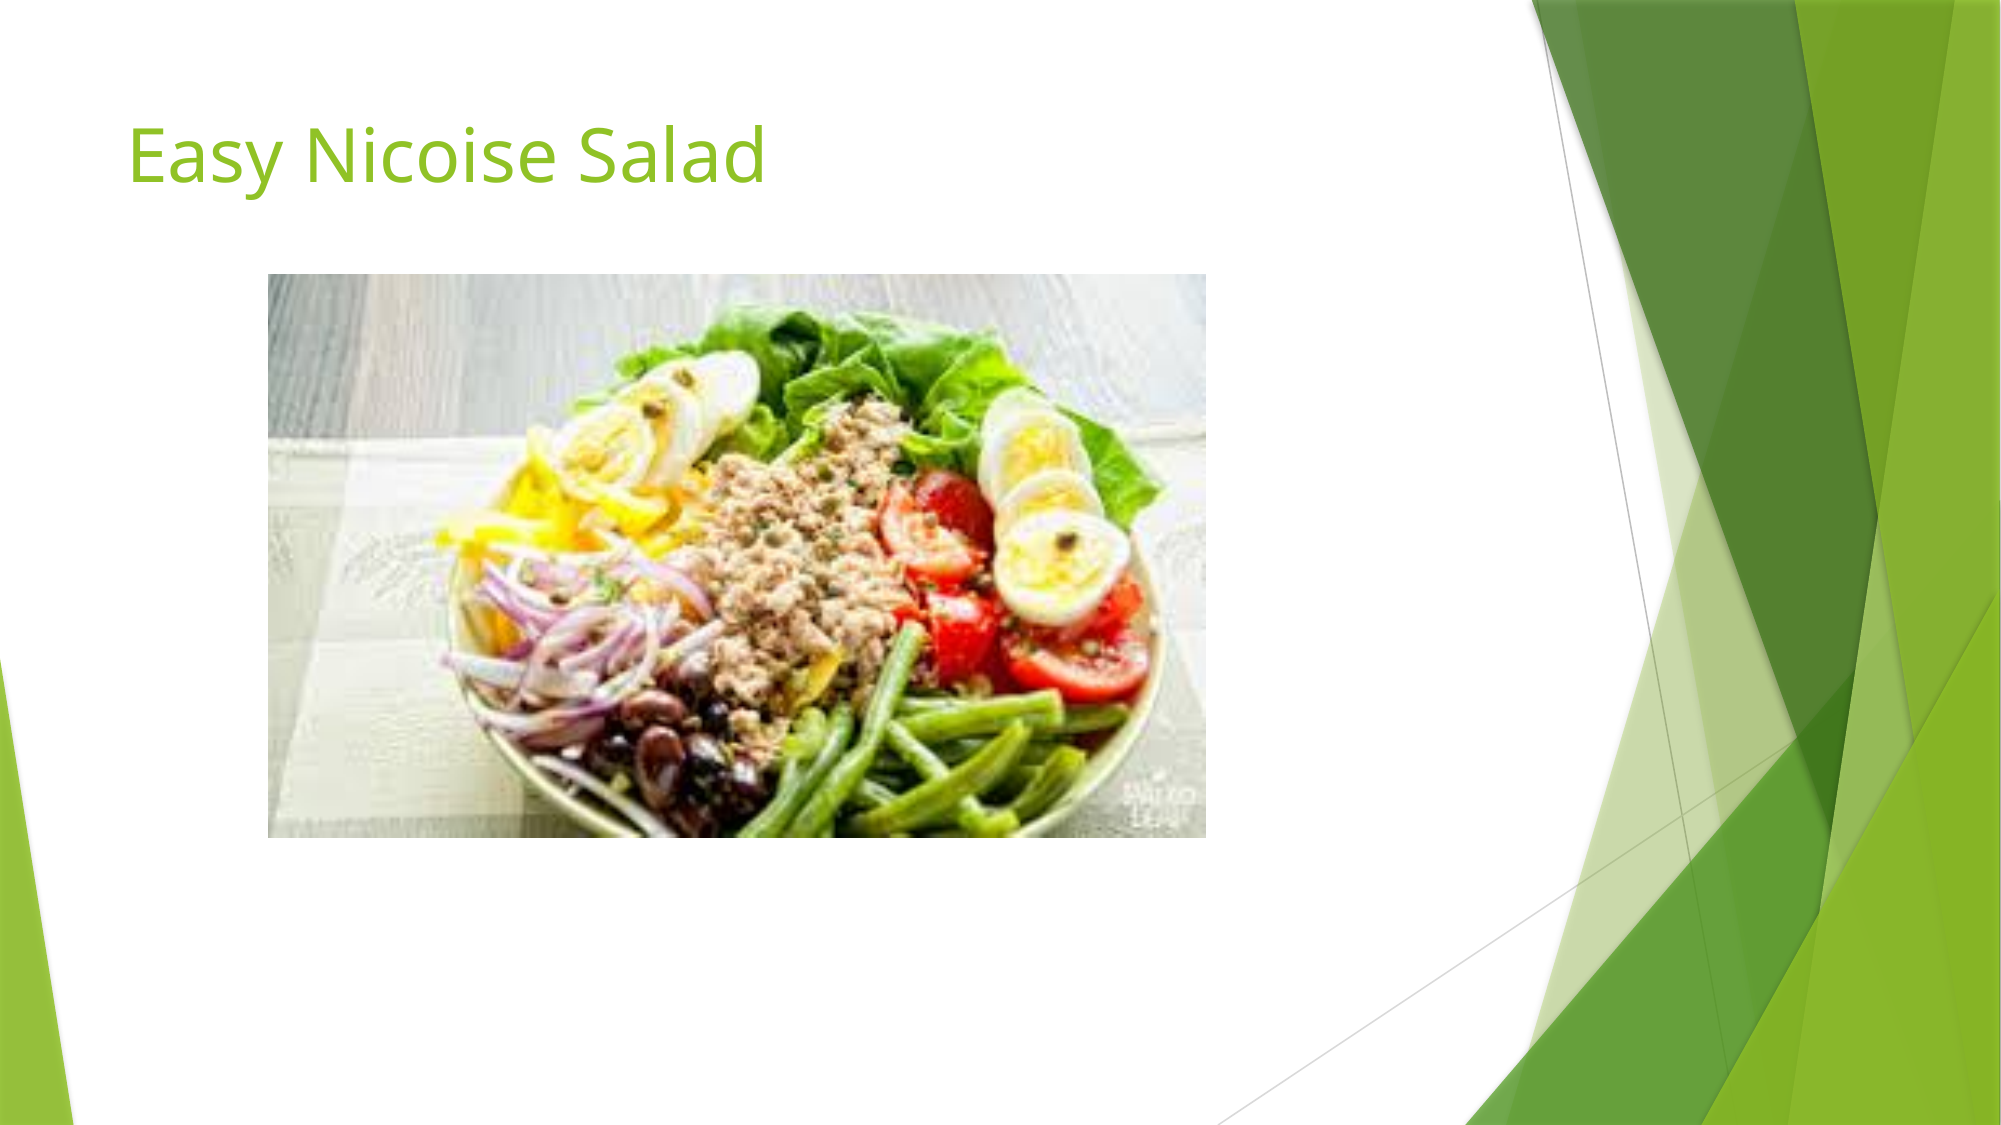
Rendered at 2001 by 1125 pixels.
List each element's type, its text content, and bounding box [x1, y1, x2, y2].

picture [268, 273, 1206, 839]
title Easy Nicoise Salad [111, 99, 1522, 317]
